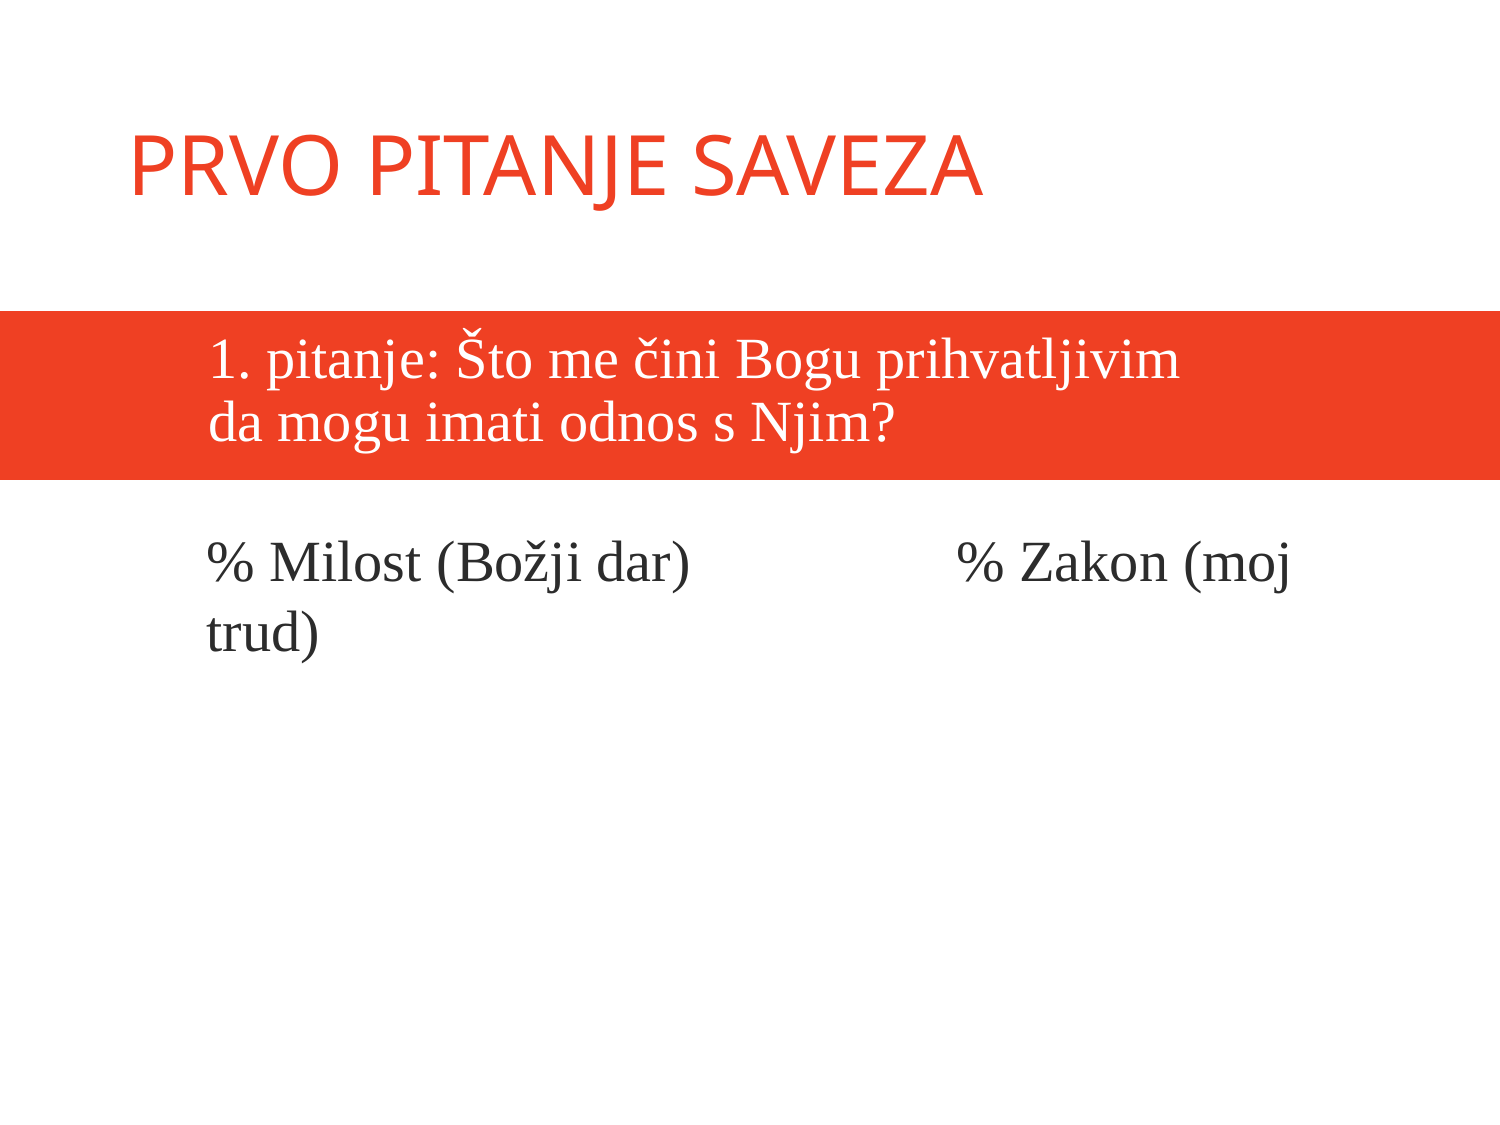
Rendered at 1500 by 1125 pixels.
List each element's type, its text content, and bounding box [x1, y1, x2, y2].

title prvo pitanje saveza [112, 46, 1388, 294]
text_box [0, 311, 1500, 480]
text_box % Milost (Božji dar) % Zakon (moj trud) [191, 515, 1353, 671]
list 1. pitanje: Što me čini Bogu prihvatljivim da mogu imati odnos s Njim? [193, 320, 1309, 515]
